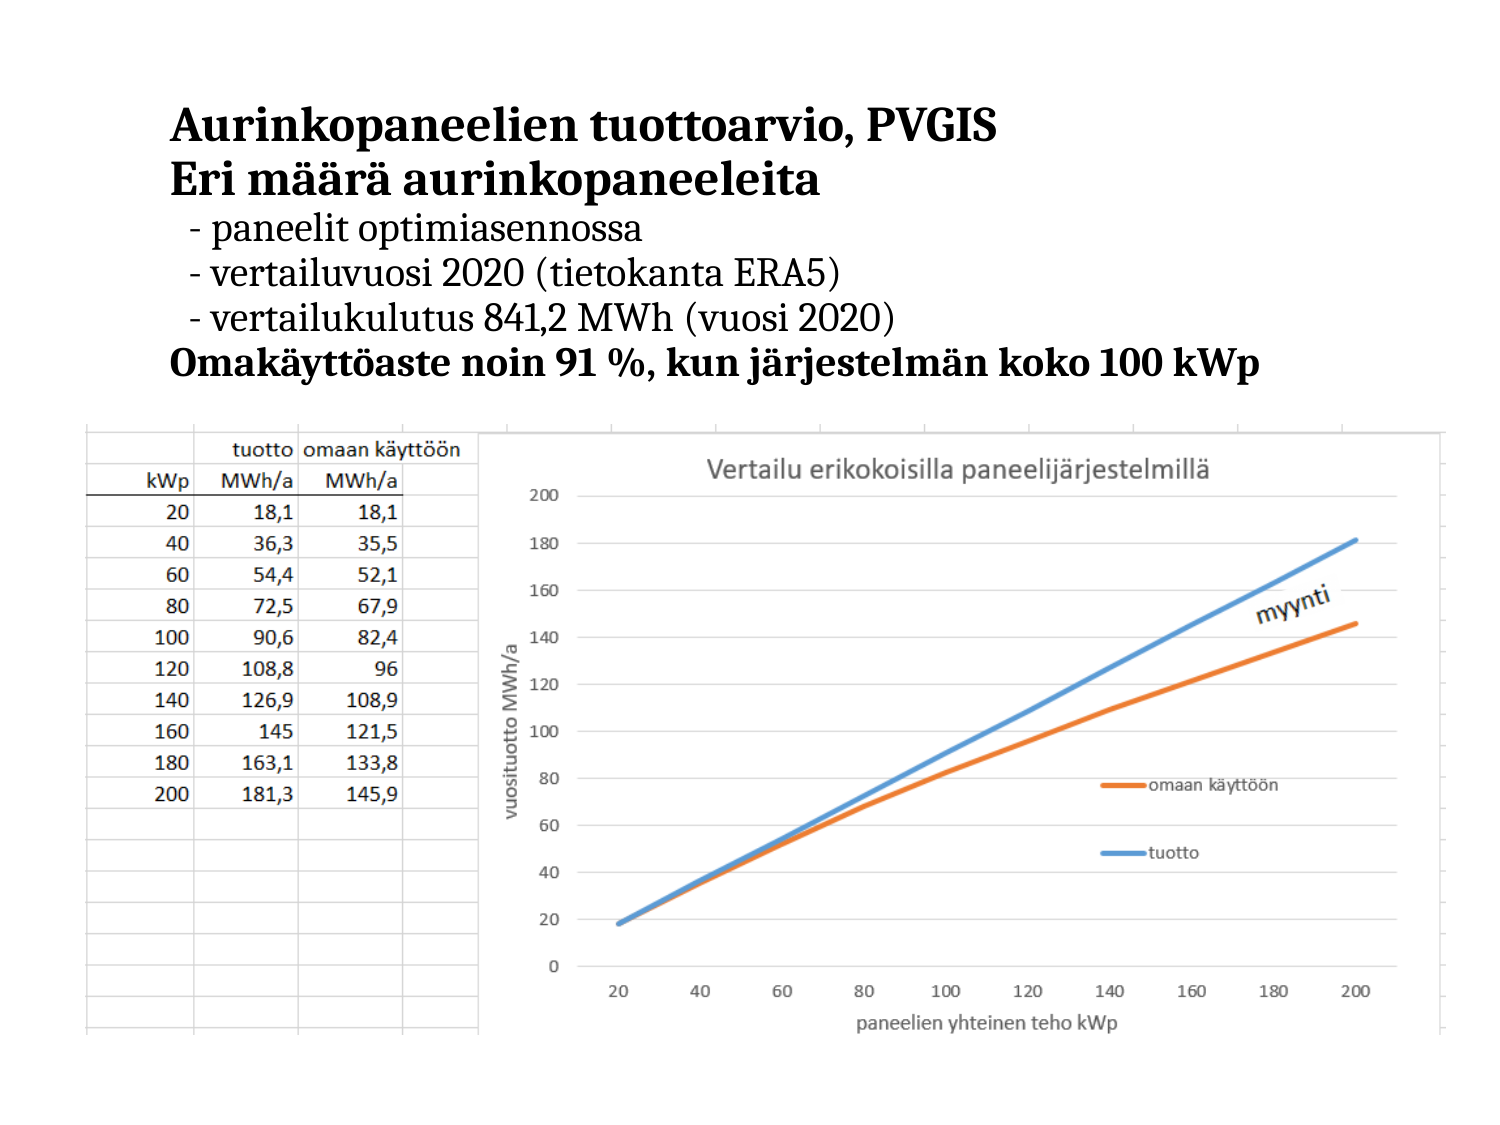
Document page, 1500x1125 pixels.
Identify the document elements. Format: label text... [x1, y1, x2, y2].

text_box Aurinkopaneelien tuottoarvio, PVGIS Eri määrä aurinkopaneeleita - paneelit optimiasennossa - vertailuvuosi 2020 (tietokanta ERA5) - vertailukulutus 841,2 MWh (vuosi 2020) Omakäyttöaste noin 91 %, kun järjestelmän koko 100 kWp [155, 90, 1430, 424]
picture [85, 424, 1446, 1035]
